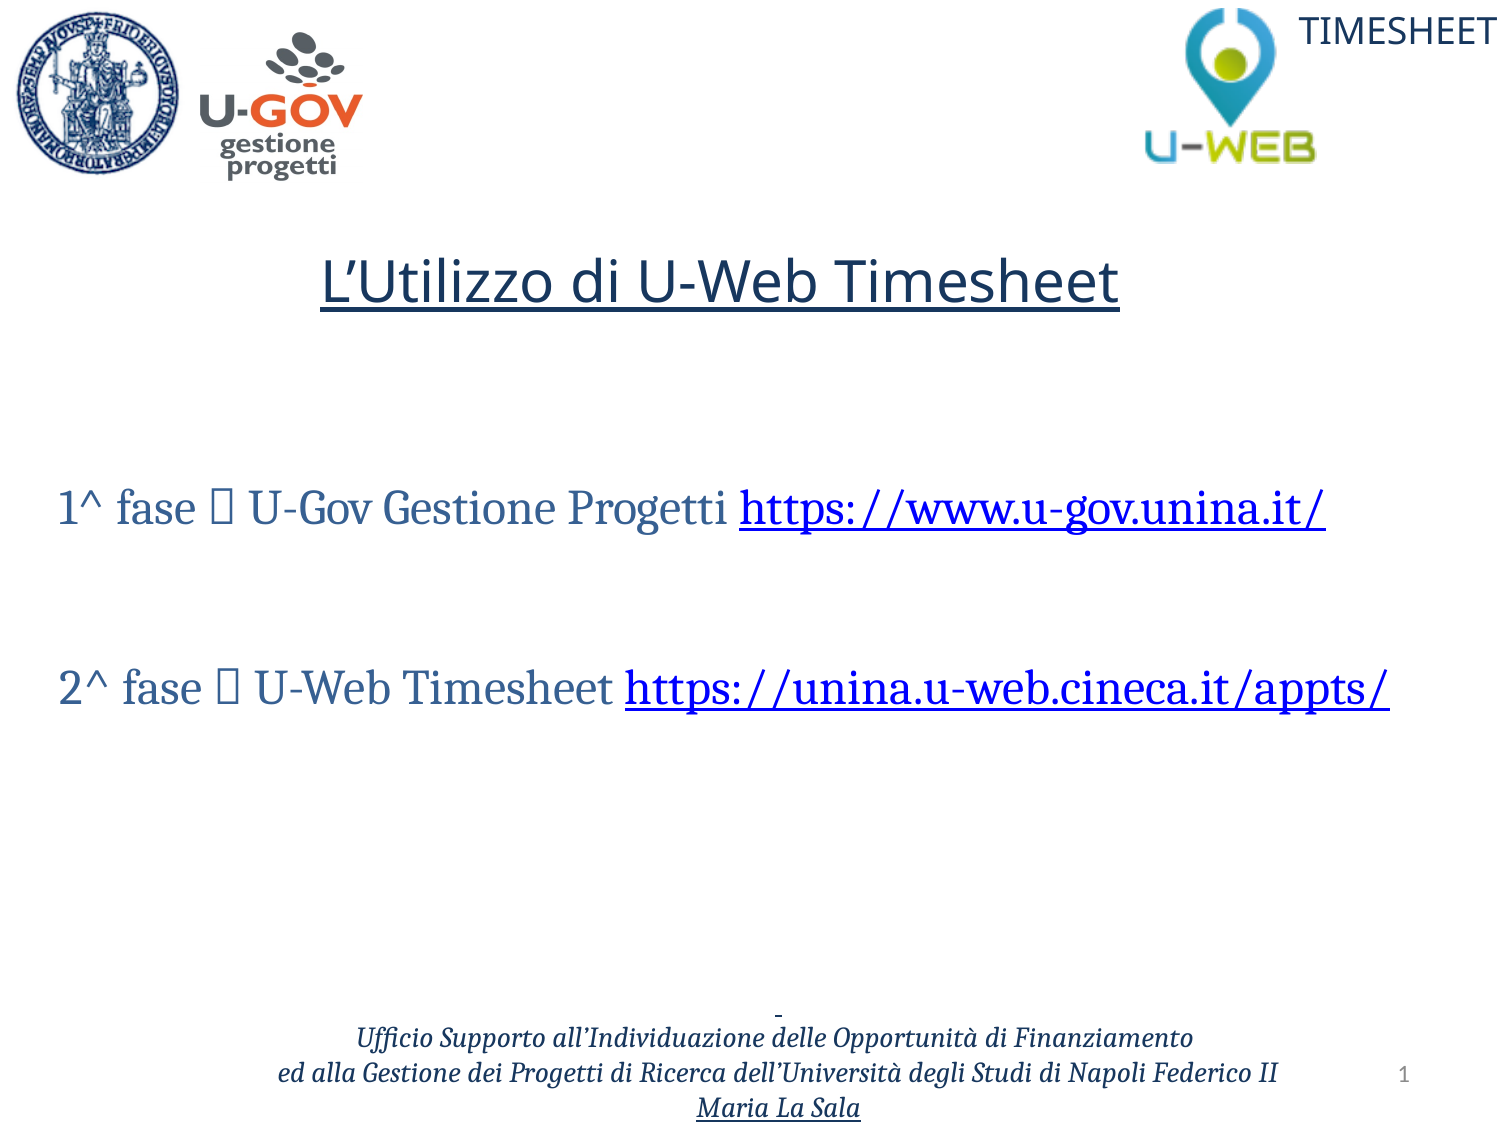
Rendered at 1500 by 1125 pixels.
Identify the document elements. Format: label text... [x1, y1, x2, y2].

text_box TIMESHEET [1283, 0, 1500, 60]
picture [1144, 7, 1317, 165]
text_box L’Utilizzo di U-Web Timesheet [45, 211, 1395, 349]
slide_number 1 [1387, 1042, 1425, 1103]
text_box Ufficio Supporto all’Individuazione delle Opportunità di Finanziamento ed alla Gestione dei Progetti di Ricerca dell’Università degli Studi di Napoli Federico II Maria La Sala [170, 976, 1387, 1125]
picture [0, 0, 363, 183]
text_box 1^ fase  U-Gov Gestione Progetti https://www.u-gov.unina.it/ 2^ fase  U-Web Timesheet https://unina.u-web.cineca.it/appts/ [45, 406, 1500, 842]
